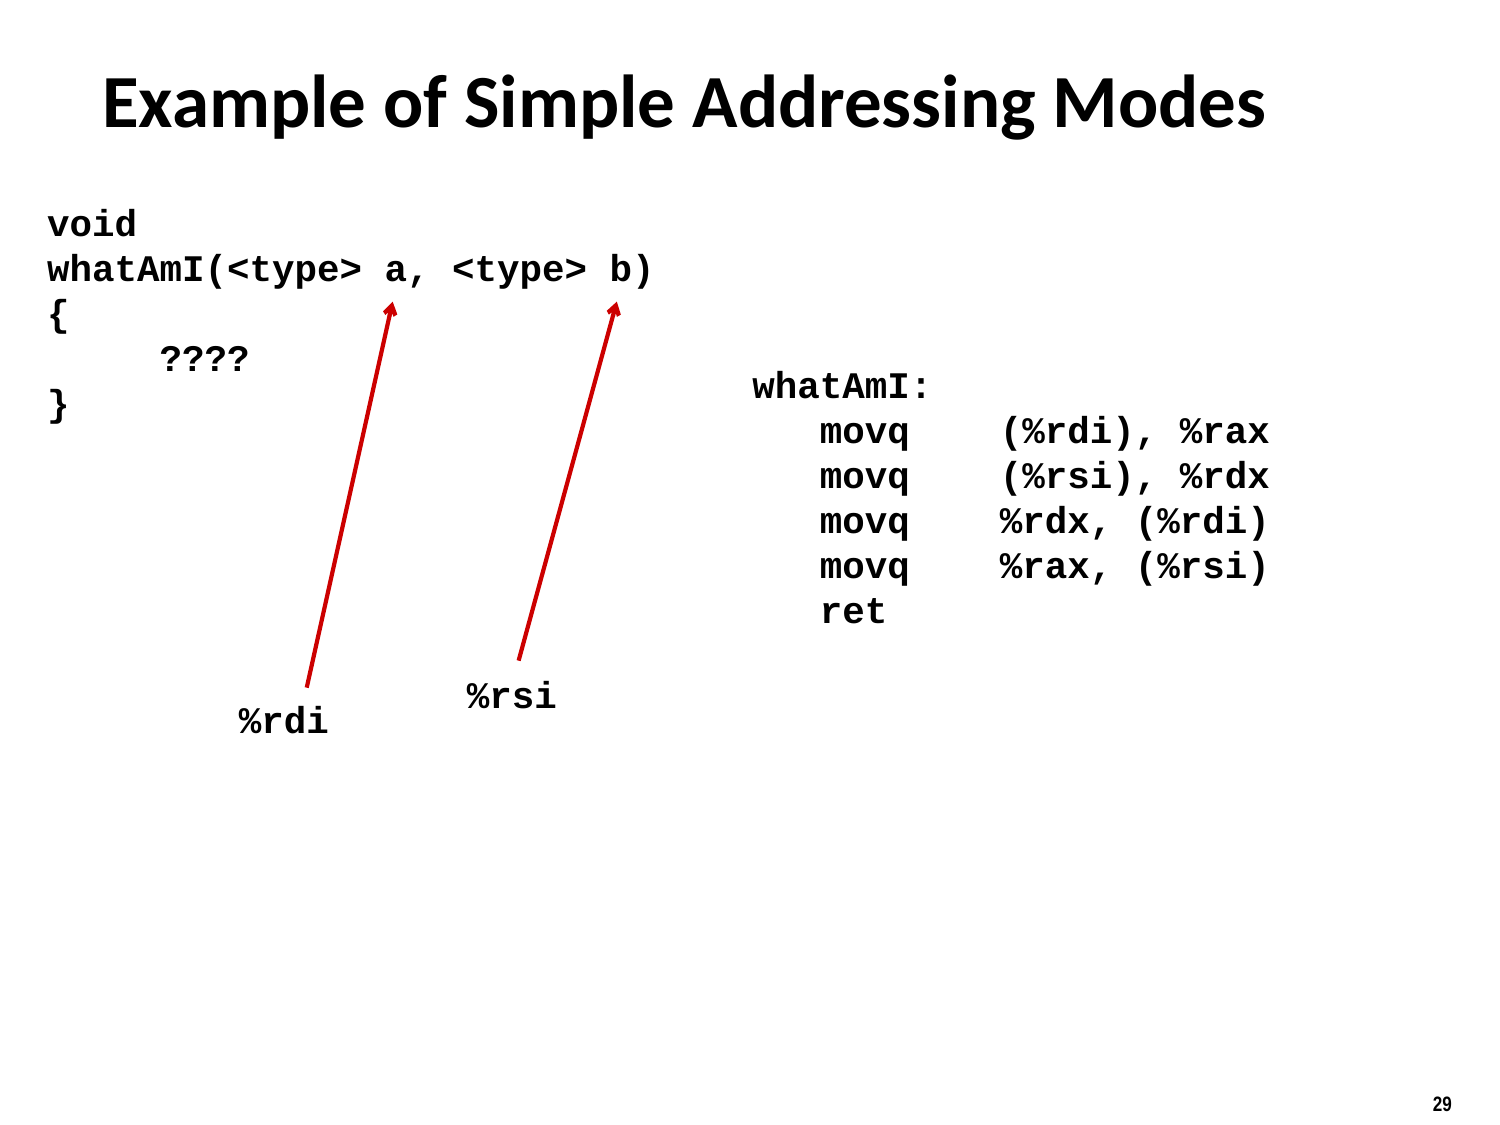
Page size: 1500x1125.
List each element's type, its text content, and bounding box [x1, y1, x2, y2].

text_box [223, 301, 421, 750]
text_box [451, 301, 649, 725]
title Example of Simple Addressing Modes [87, 49, 1345, 145]
text_box void whatAmI(<type> a, <type> b) { ???? } [32, 192, 699, 432]
text_box whatAmI: movq (%rdi), %rax movq (%rsi), %rdx movq %rdx, (%rdi) movq %rax, (%rsi) ret [737, 353, 1425, 638]
